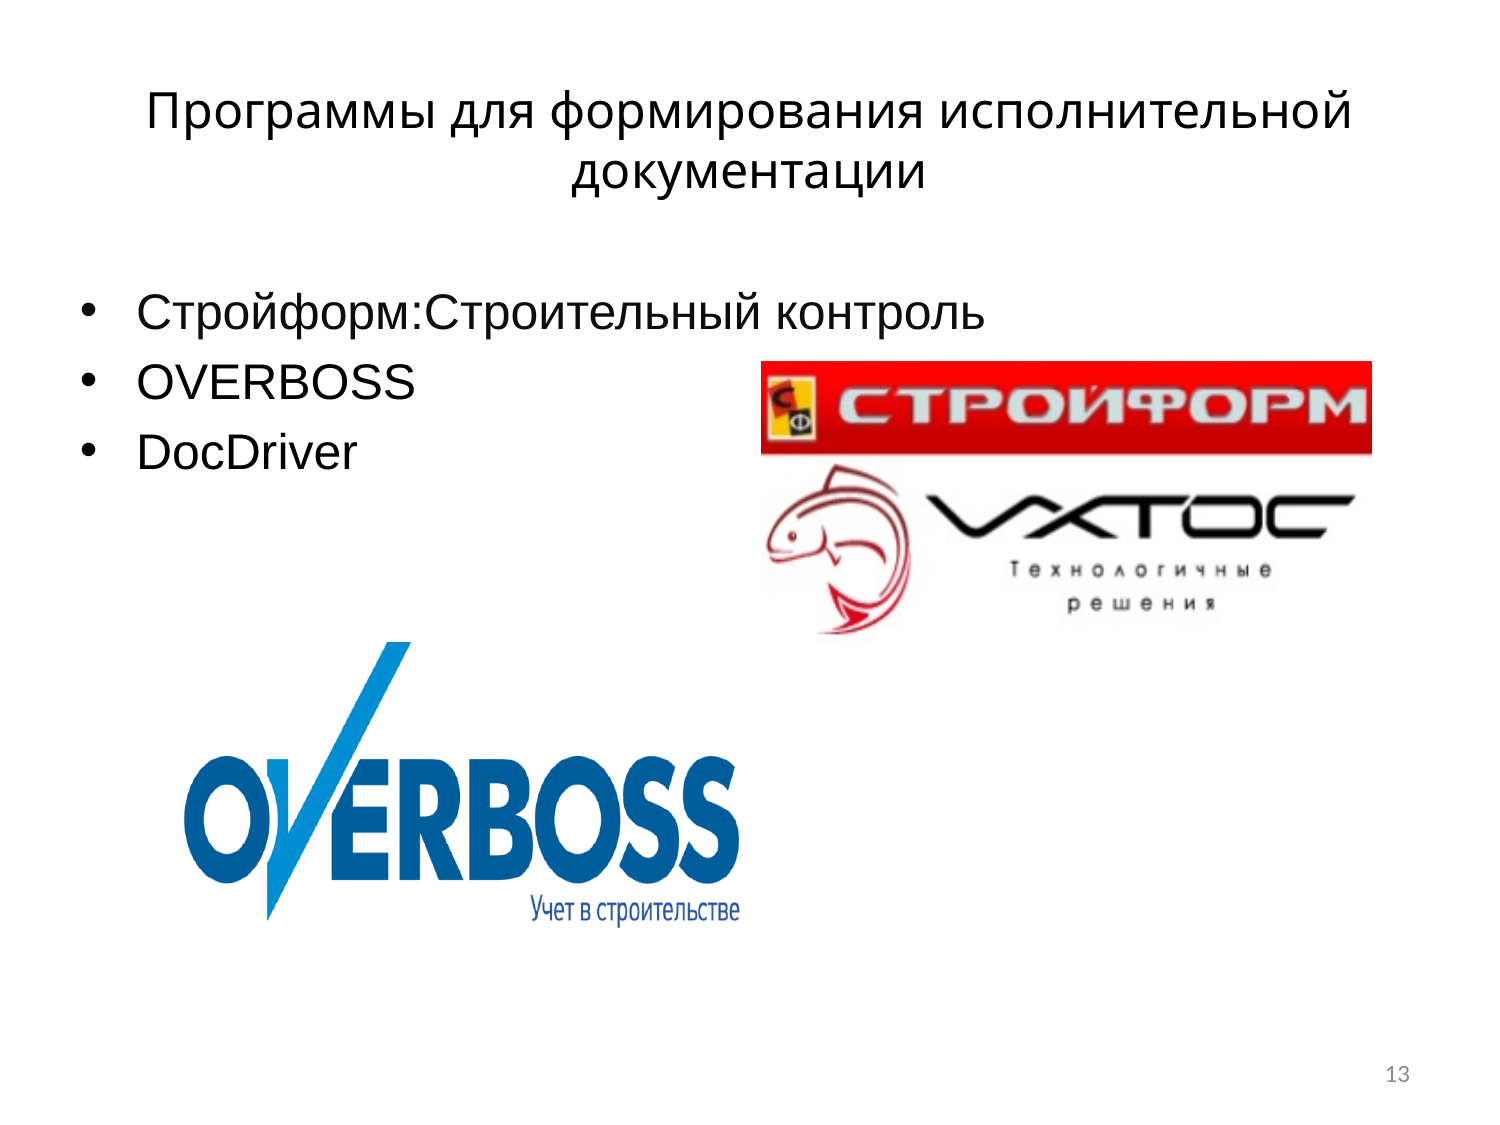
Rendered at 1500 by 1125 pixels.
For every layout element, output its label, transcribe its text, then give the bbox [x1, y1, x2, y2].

list Стройформ:Строительный контроль OVERBOSS DocDriver [64, 271, 1415, 1014]
slide_number 13 [1074, 1042, 1425, 1103]
title Программы для формирования исполнительной документации [75, 45, 1425, 233]
picture [163, 361, 1372, 937]
